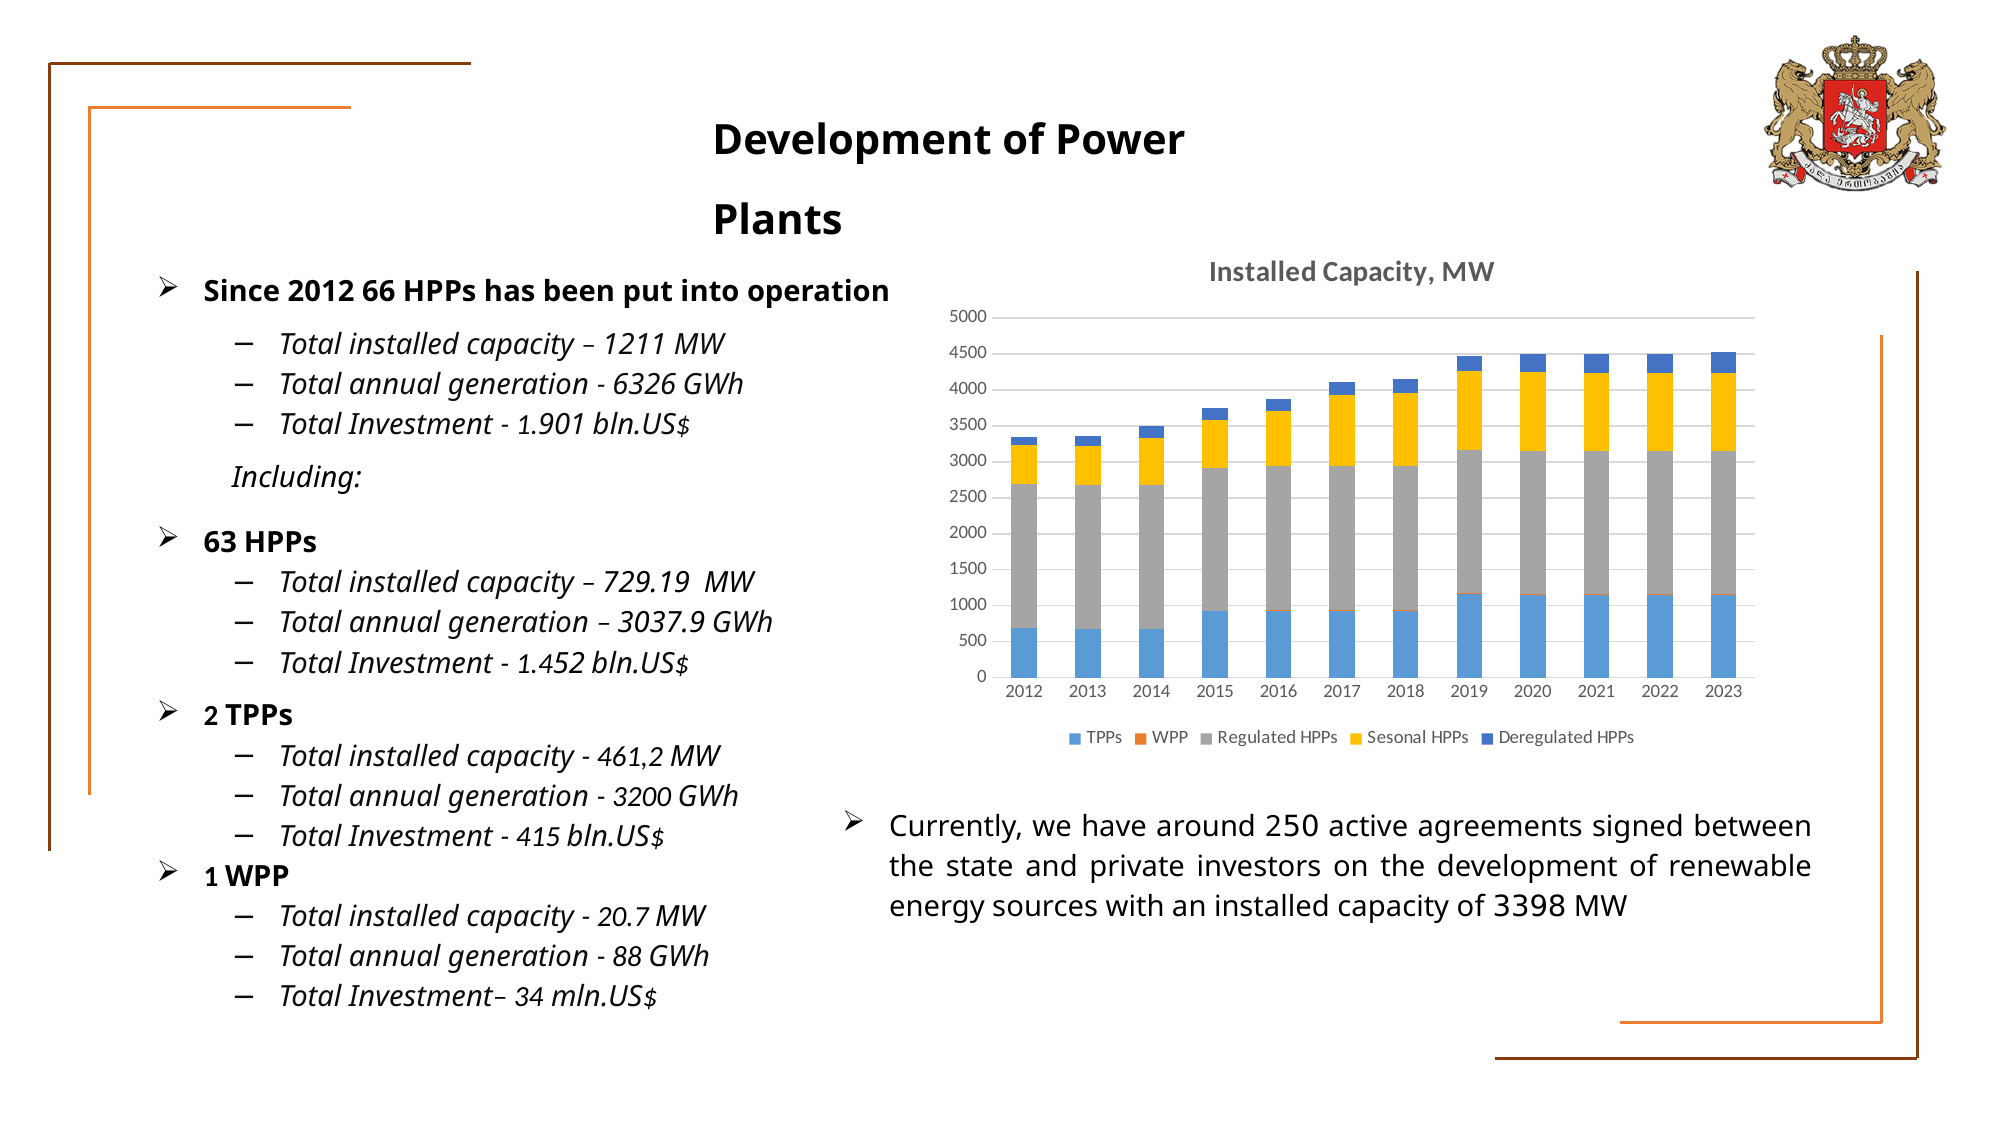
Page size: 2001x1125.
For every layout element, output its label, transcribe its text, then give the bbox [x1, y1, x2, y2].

text_box Since 2012 66 HPPs has been put into operation Total installed capacity – 1211 MW Total annual generation - 6326 GWh Total Investment - 1.901 bln.US$ Including: 63 HPPs Total installed capacity – 729.19 MW Total annual generation – 3037.9 GWh Total Investment - 1.452 bln.US$ 2 TPPs Total installed capacity - 461,2 MW Total annual generation - 3200 GWh Total Investment - 415 bln.US$ 1 WPP Total installed capacity - 20.7 MW Total annual generation - 88 GWh Total Investment– 34 mln.US$ [142, 260, 1882, 1021]
picture [1733, 16, 1967, 231]
chart [932, 232, 1773, 755]
text_box Currently, we have around 250 active agreements signed between the state and private investors on the development of renewable energy sources with an installed capacity of 3398 MW [827, 794, 1828, 931]
text_box Development of Power Plants [697, 131, 1254, 194]
